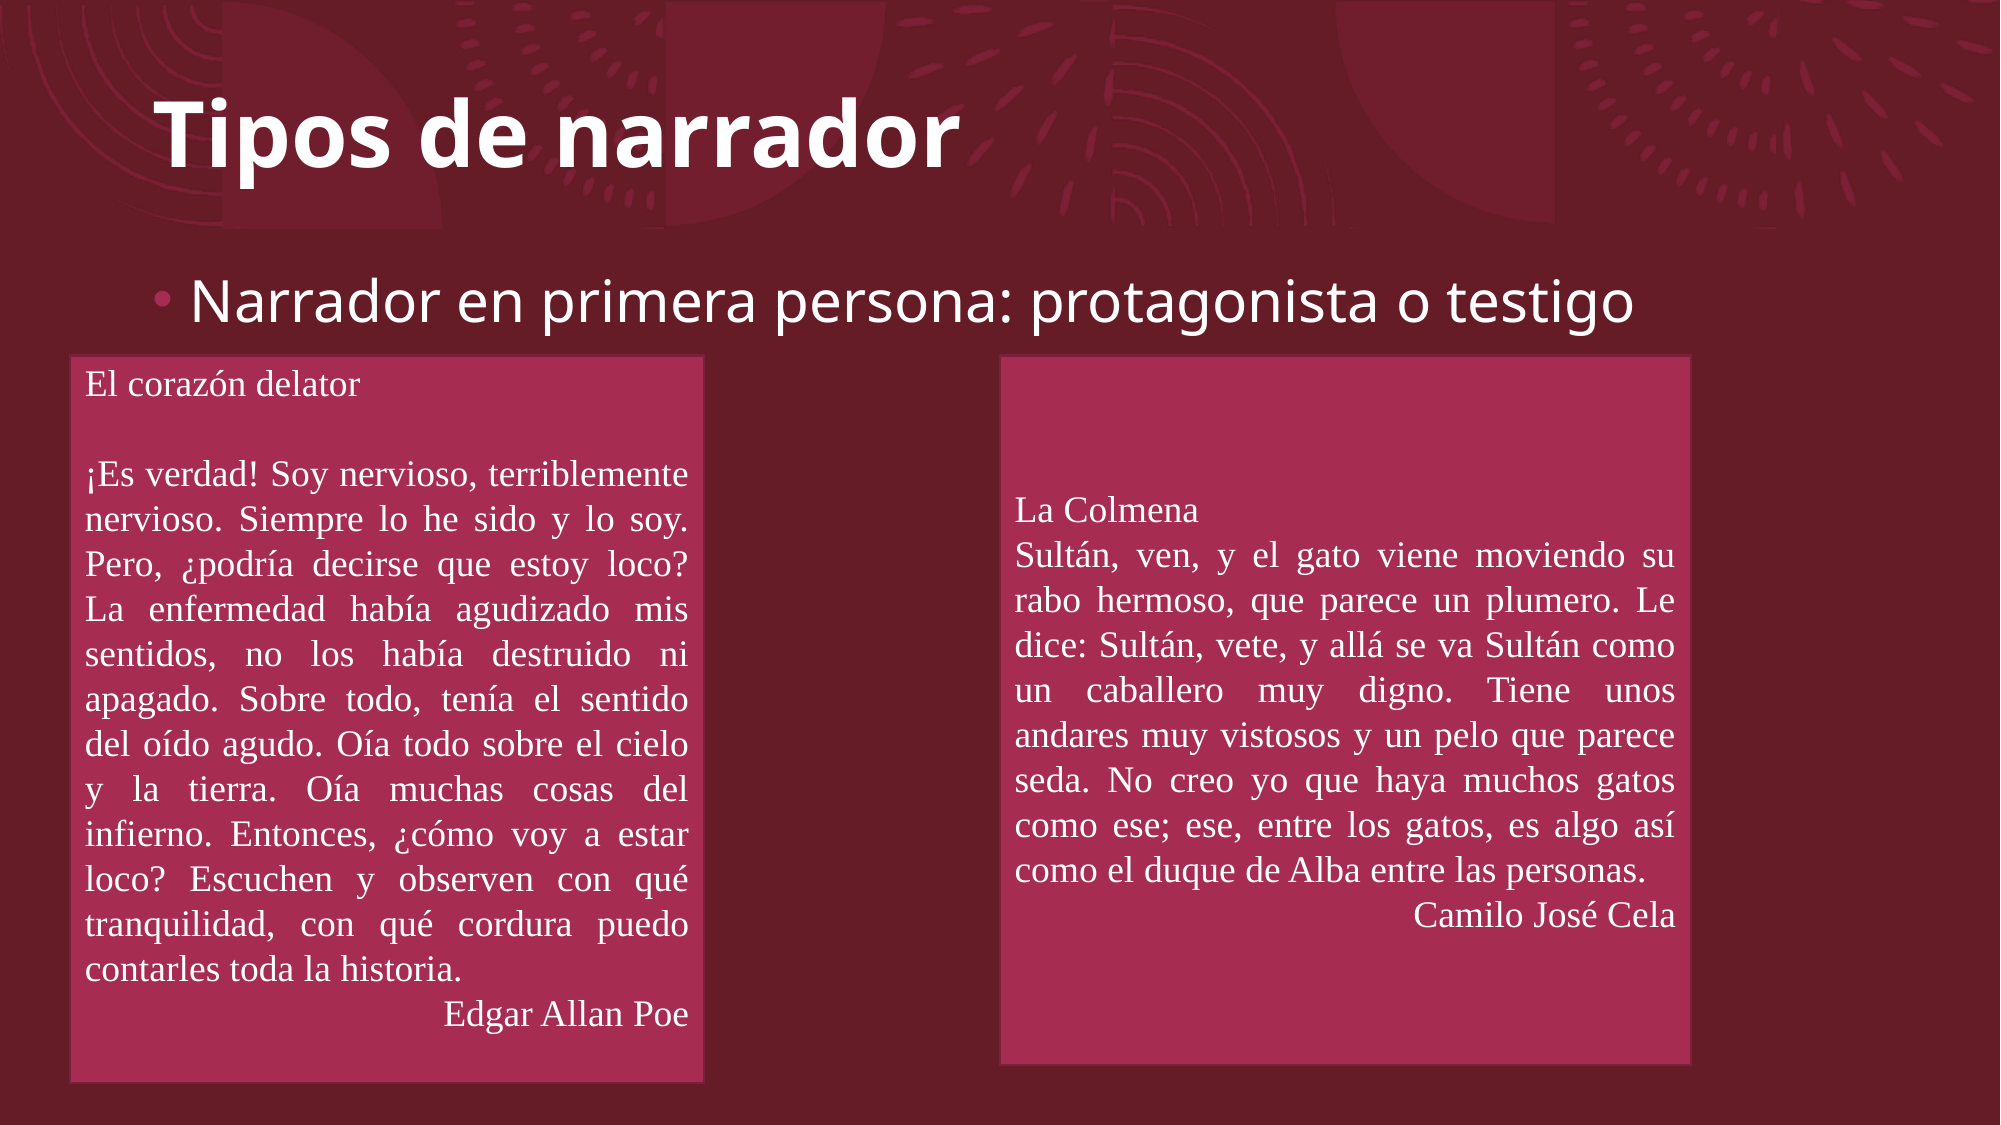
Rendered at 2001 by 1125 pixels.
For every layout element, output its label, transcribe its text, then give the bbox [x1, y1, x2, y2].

title Tipos de narrador [137, 60, 1863, 203]
list Narrador en primera persona: protagonista o testigo [137, 249, 1666, 356]
text_box La Colmena Sultán, ven, y el gato viene moviendo su rabo hermoso, que parece un plumero. Le dice: Sultán, vete, y allá se va Sultán como un caballero muy digno. Tiene unos andares muy vistosos y un pelo que parece seda. No creo yo que haya muchos gatos como ese; ese, entre los gatos, es algo así como el duque de Alba entre las personas. Camilo José Cela [999, 354, 1692, 1066]
text_box El corazón delator ¡Es verdad! Soy nervioso, terriblemente nervioso. Siempre lo he sido y lo soy. Pero, ¿podría decirse que estoy loco? La enfermedad había agudizado mis sentidos, no los había destruido ni apagado. Sobre todo, tenía el sentido del oído agudo. Oía todo sobre el cielo y la tierra. Oía muchas cosas del infierno. Entonces, ¿cómo voy a estar loco? Escuchen y observen con qué tranquilidad, con qué cordura puedo contarles toda la historia. Edgar Allan Poe [69, 354, 705, 1084]
